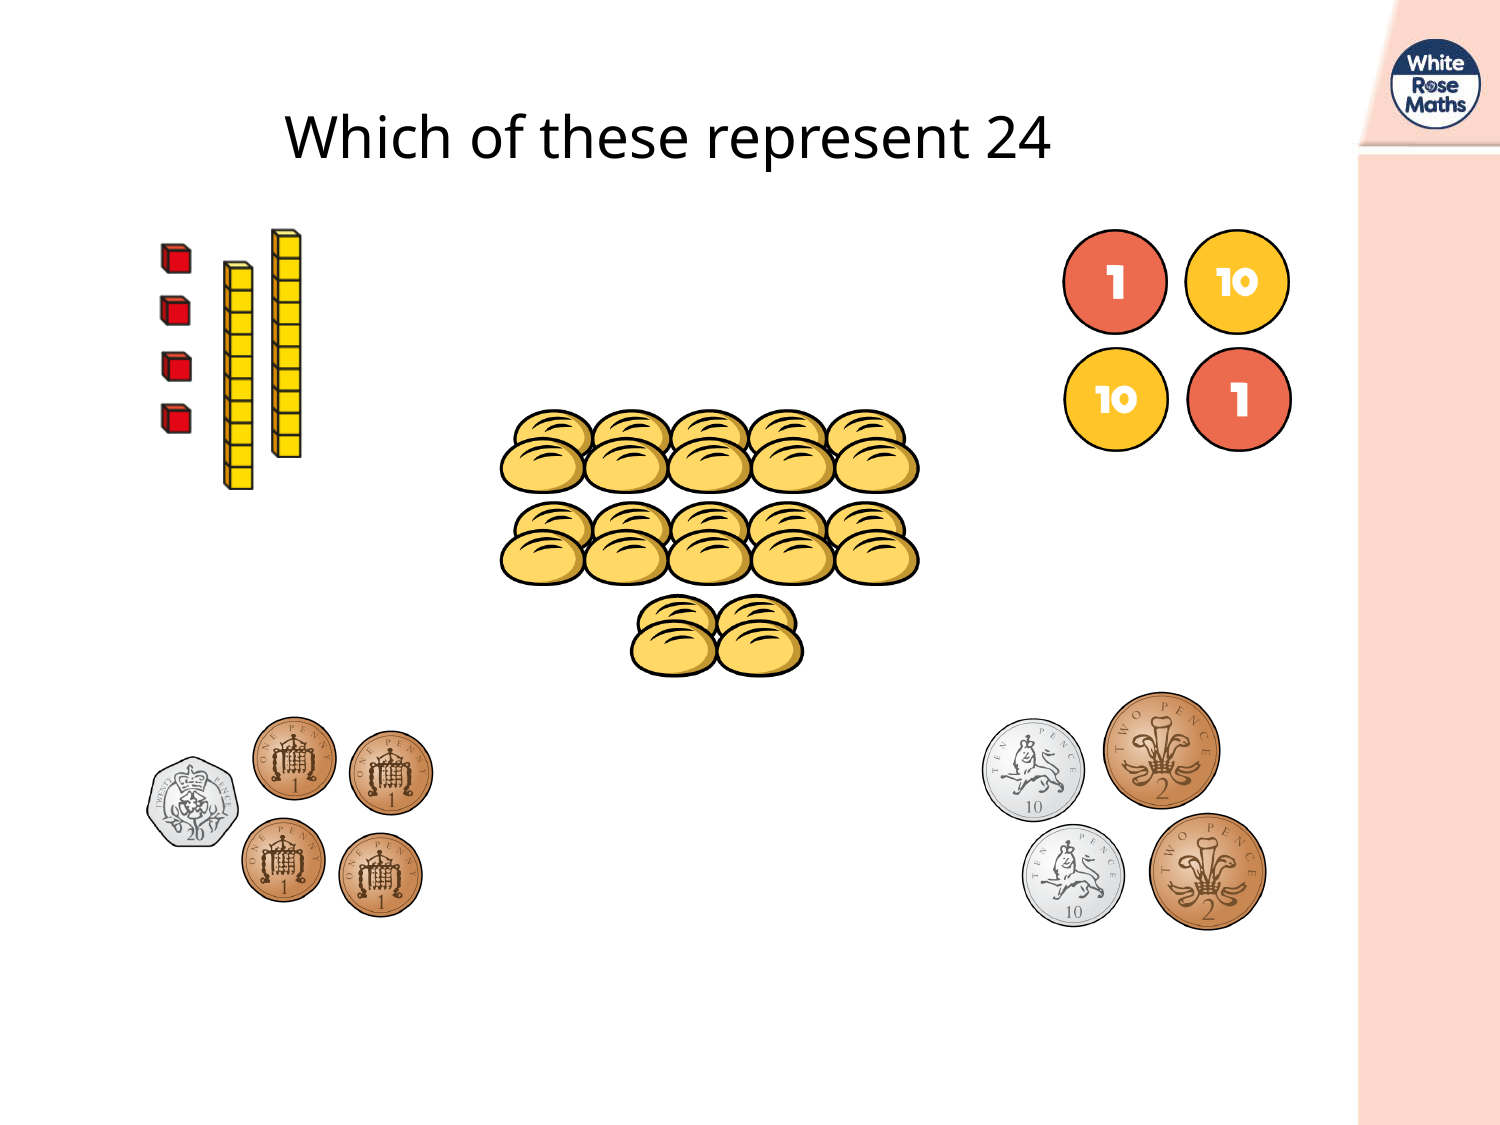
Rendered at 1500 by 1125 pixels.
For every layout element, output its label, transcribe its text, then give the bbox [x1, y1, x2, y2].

text_box Which of these represent 24 [270, 22, 1500, 318]
picture [0, 0, 1500, 1125]
